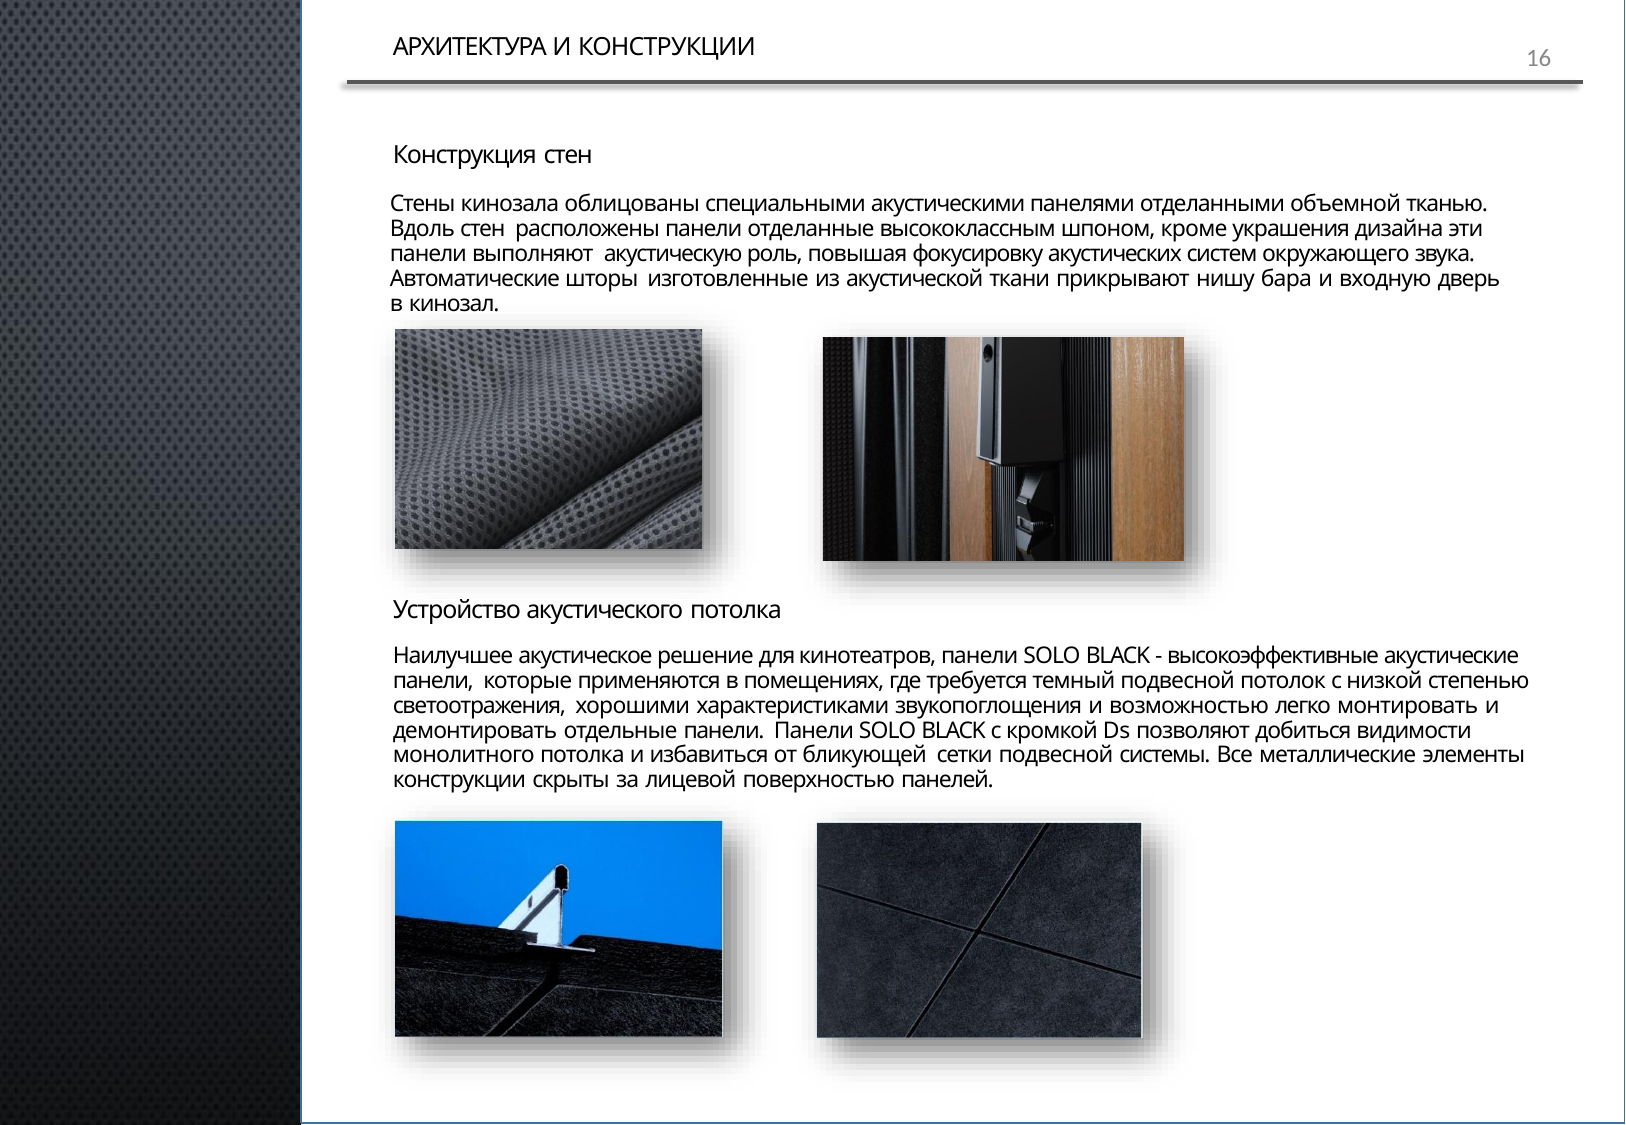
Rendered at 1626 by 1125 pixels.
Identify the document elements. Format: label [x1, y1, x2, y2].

text_box [368, 303, 759, 310]
text_box [300, 0, 1625, 1124]
text_box [368, 310, 1240, 1094]
picture [0, 0, 302, 1125]
